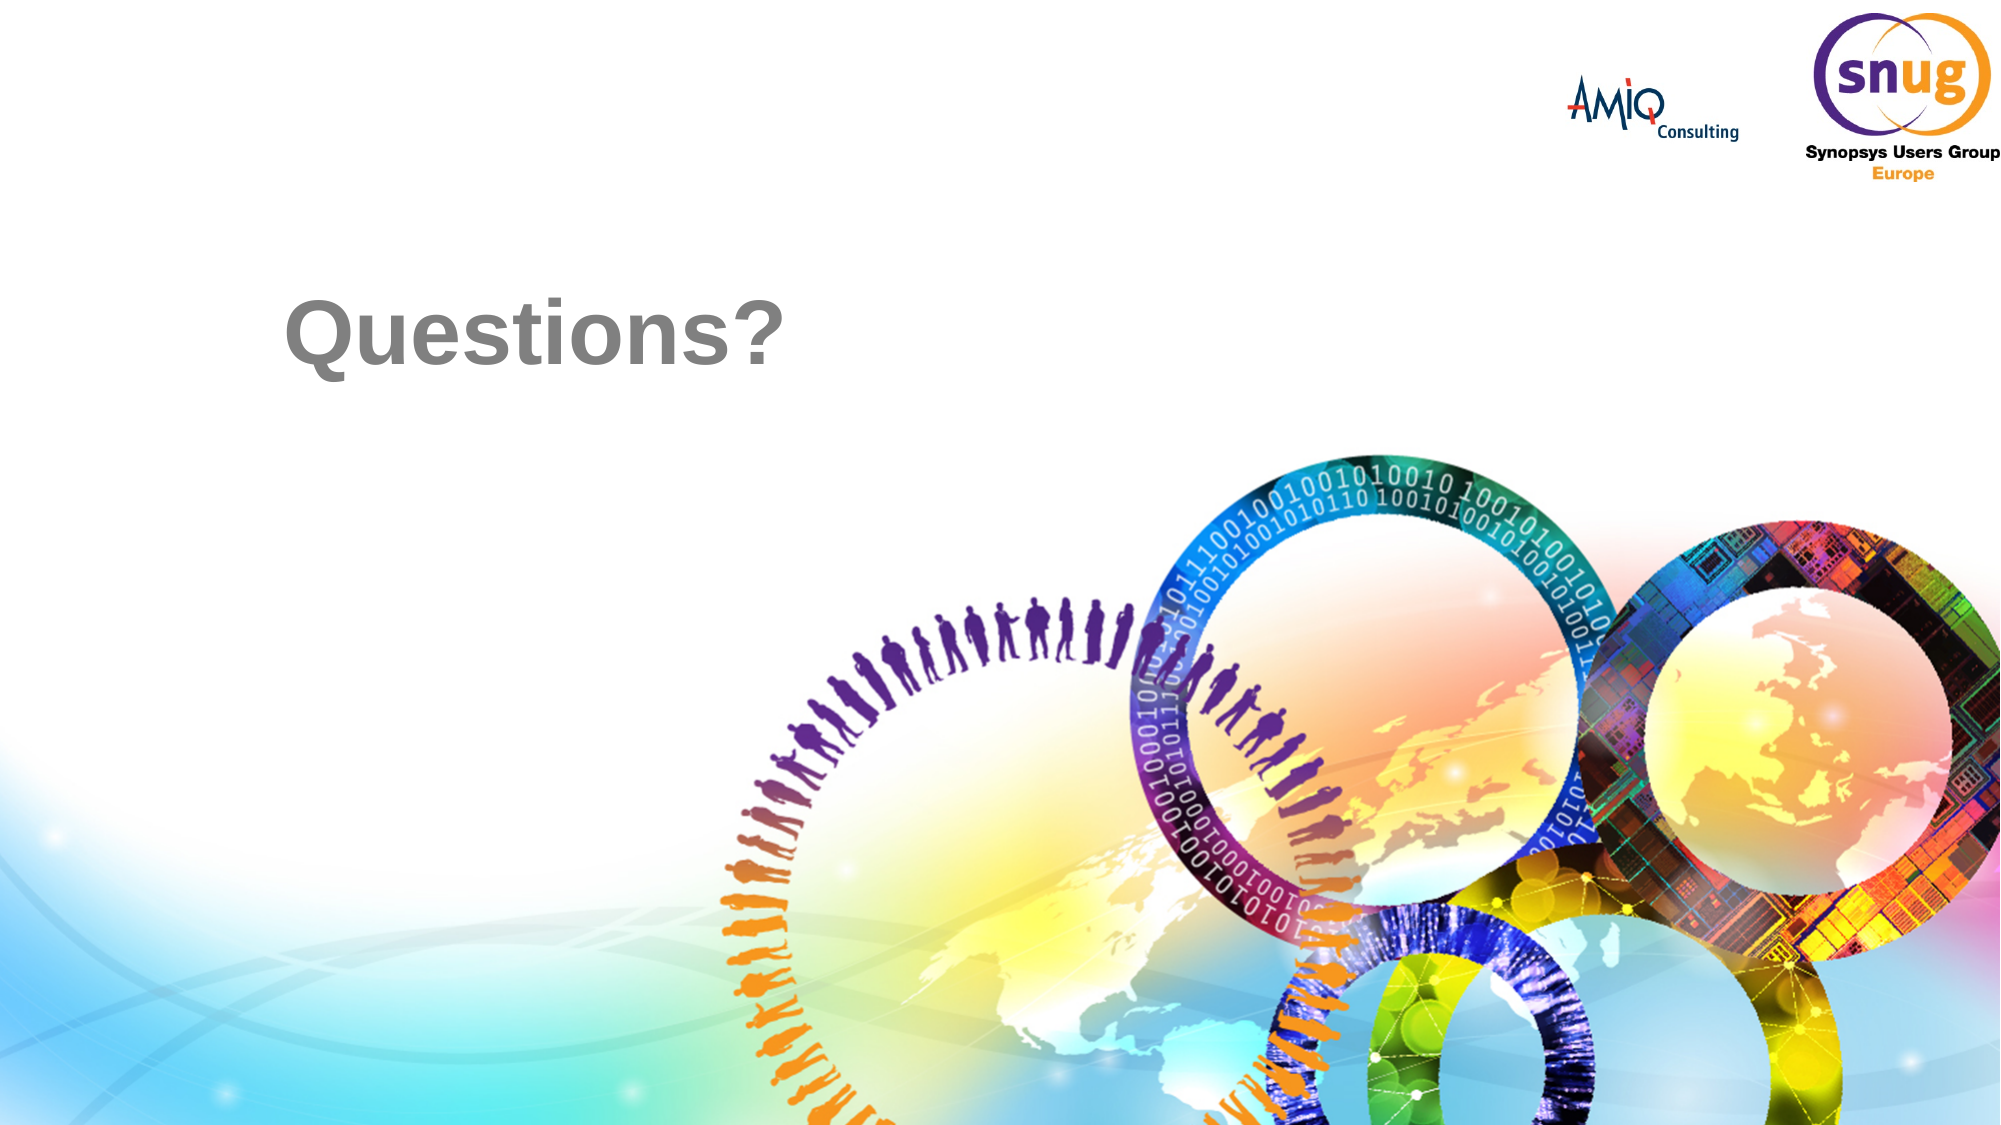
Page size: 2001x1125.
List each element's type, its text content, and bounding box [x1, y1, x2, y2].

title Questions? [118, 167, 1919, 391]
picture [0, 0, 2000, 1125]
